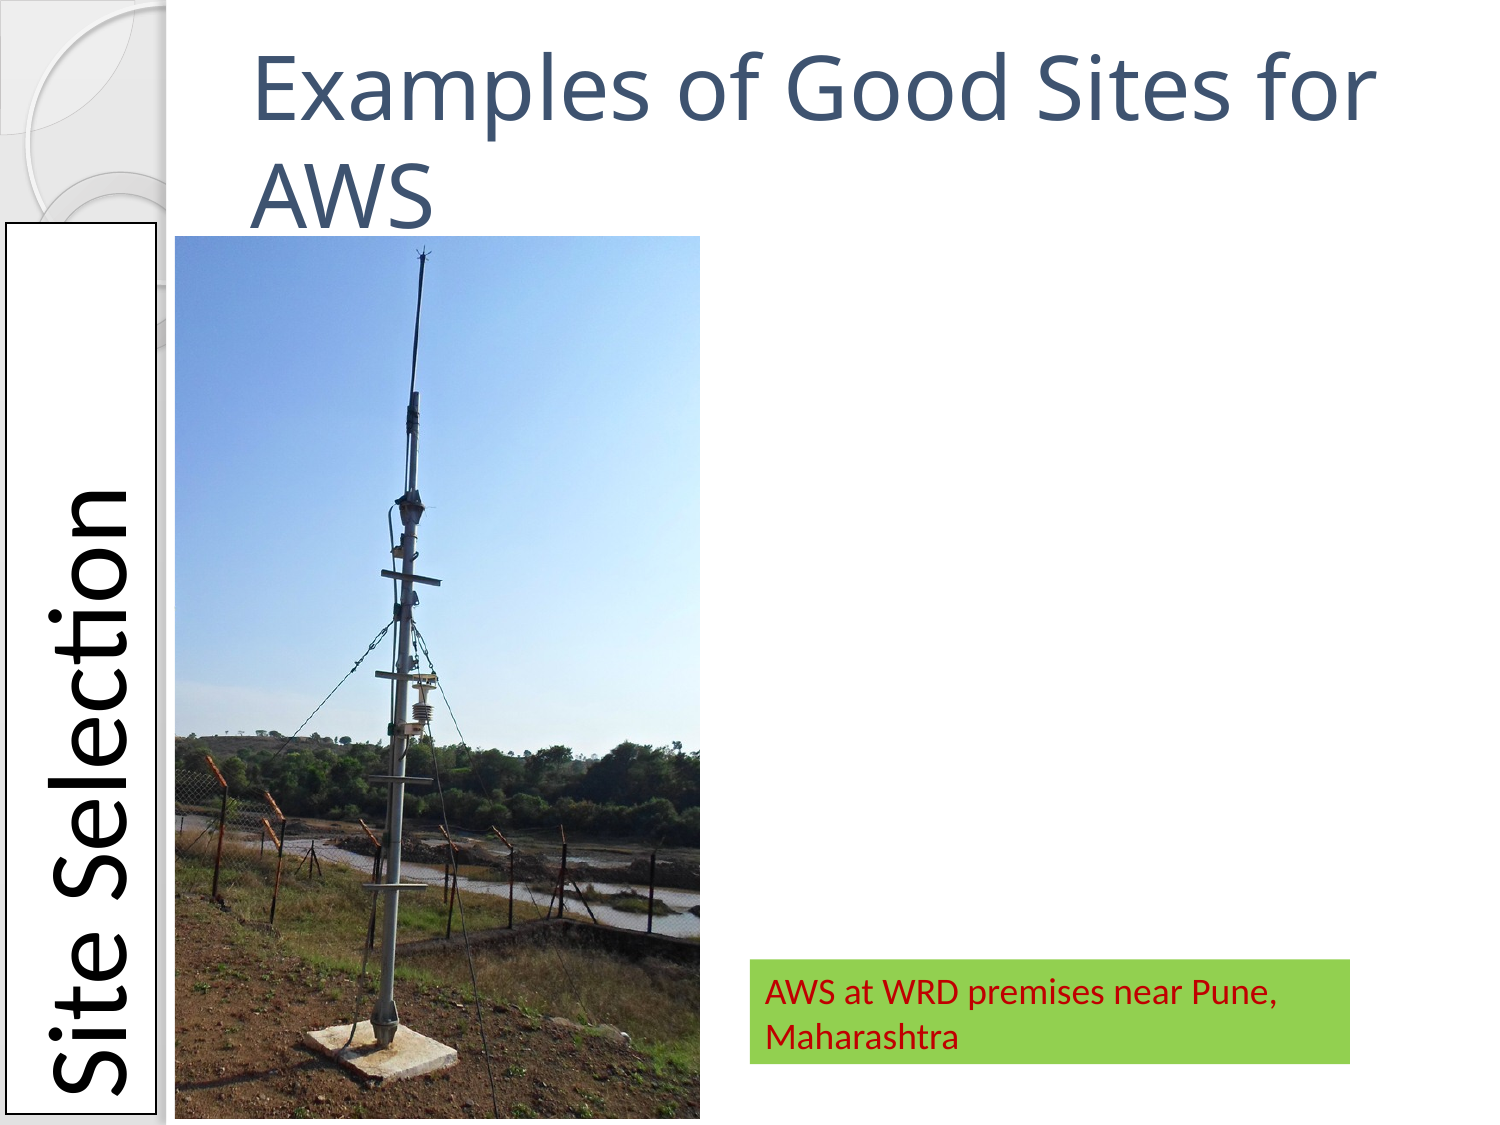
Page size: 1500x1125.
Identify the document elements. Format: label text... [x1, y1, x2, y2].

text_box Site Selection [5, 222, 157, 1115]
title Examples of Good Sites for AWS [235, 45, 1466, 233]
picture [174, 236, 700, 1119]
text_box AWS at WRD premises near Pune, Maharashtra [749, 959, 1350, 1065]
